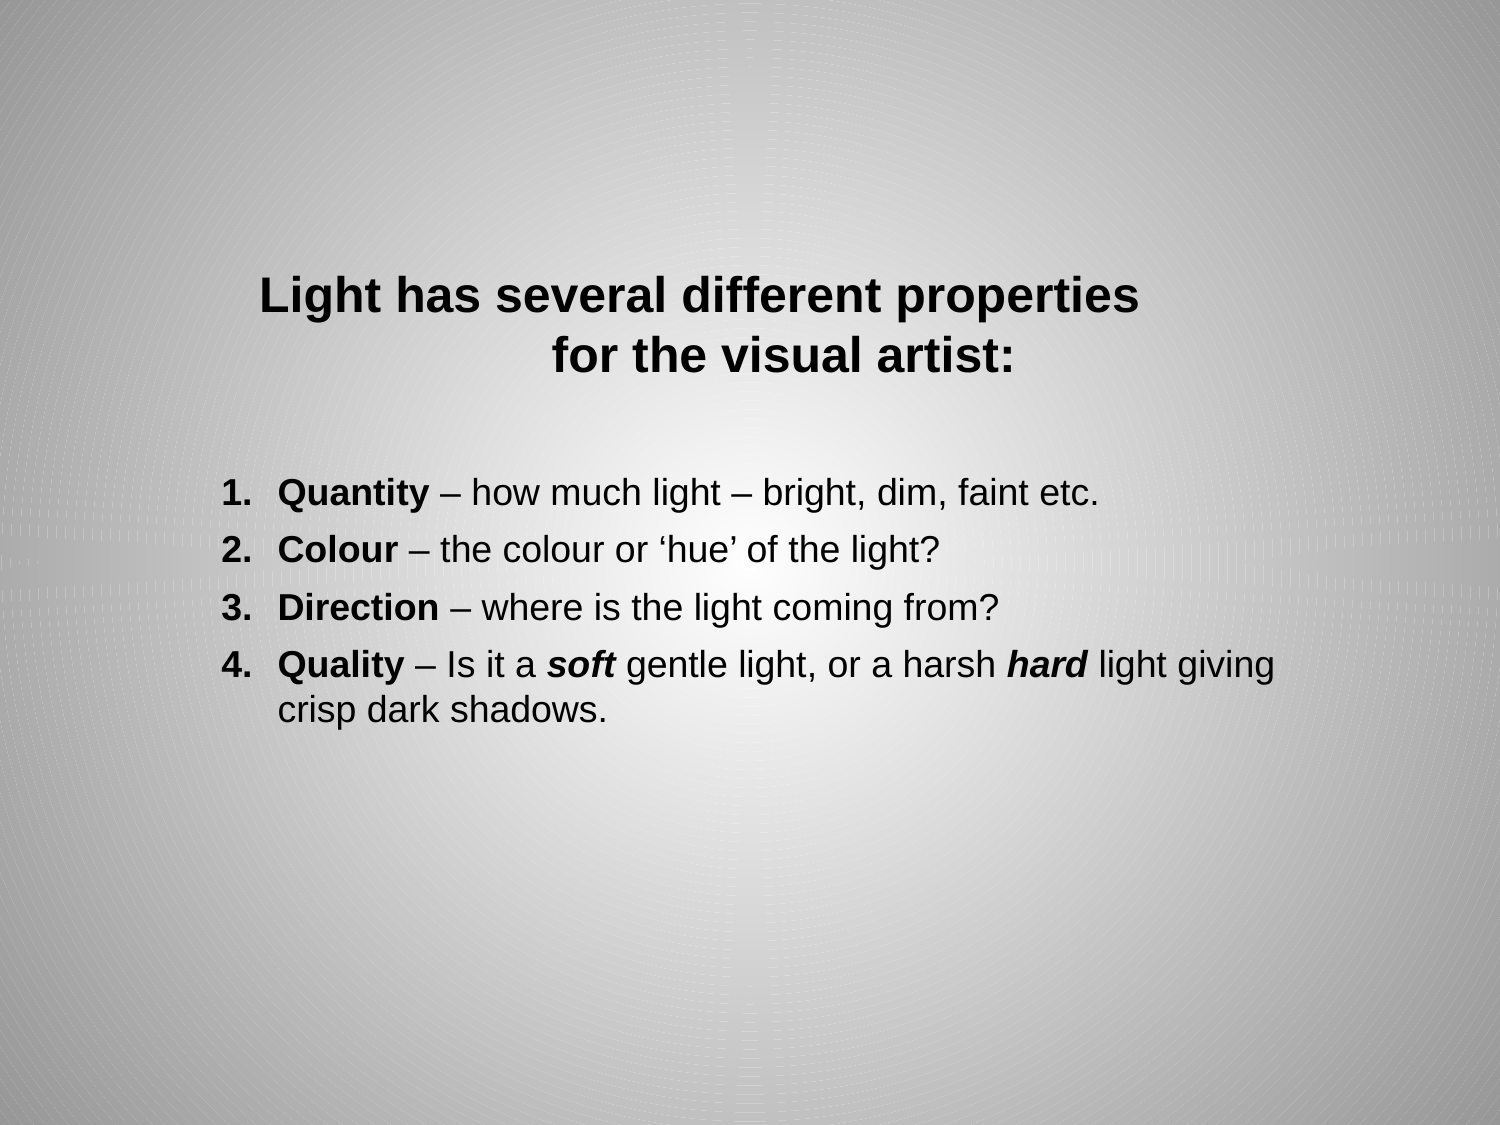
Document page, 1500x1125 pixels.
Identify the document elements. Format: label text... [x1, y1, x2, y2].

text_box Light has several different properties for the visual artist: Quantity – how much light – bright, dim, faint etc. Colour – the colour or ‘hue’ of the light? Direction – where is the light coming from? Quality – Is it a soft gentle light, or a harsh hard light giving crisp dark shadows. [206, 255, 1306, 738]
